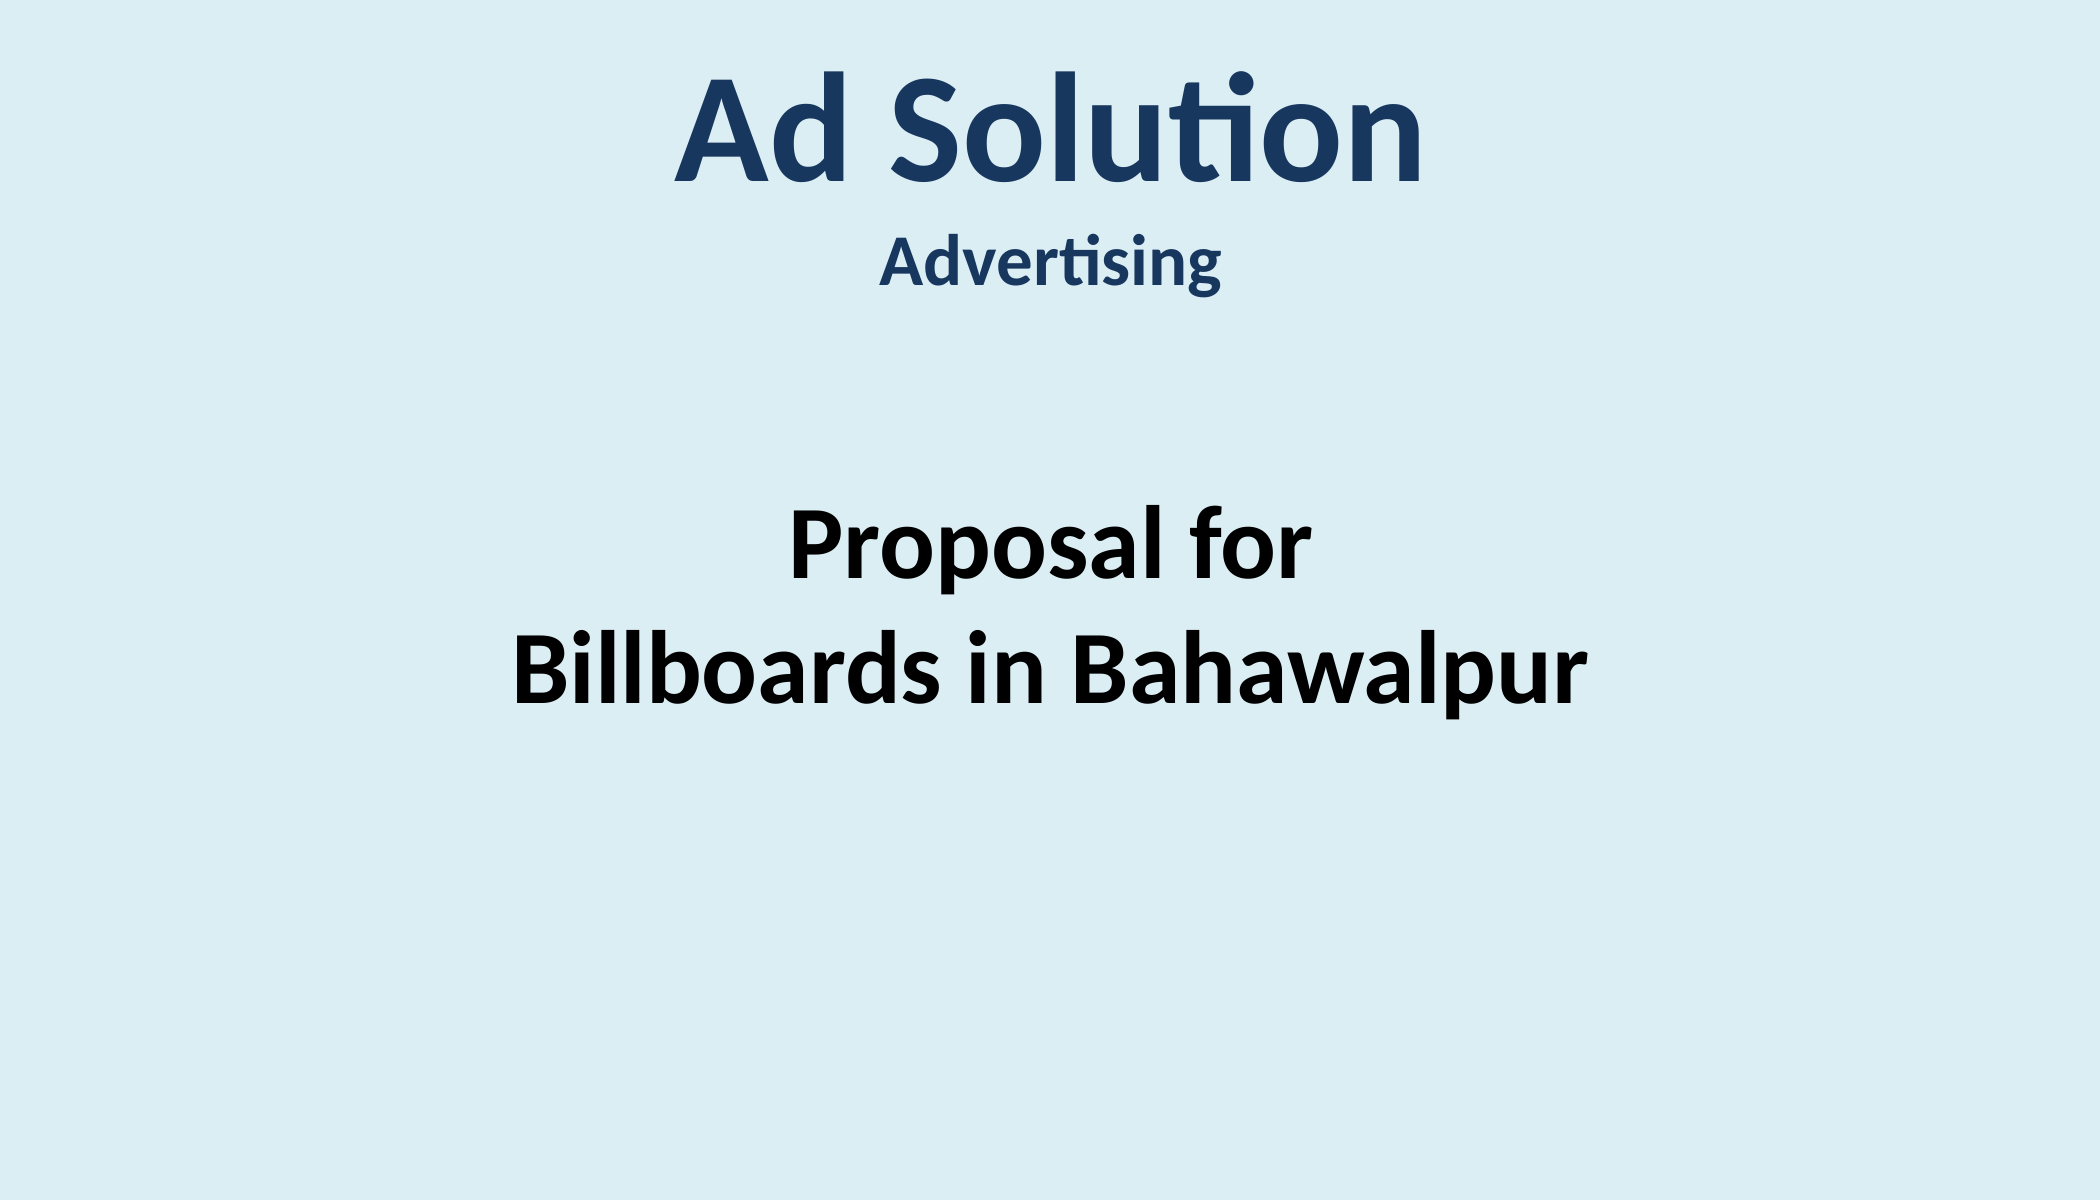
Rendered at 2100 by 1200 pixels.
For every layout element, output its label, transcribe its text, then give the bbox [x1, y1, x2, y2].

text_box Ad Solution Advertising [324, 15, 1778, 310]
text_box Proposal for Billboards in Bahawalpur [149, 464, 1953, 734]
